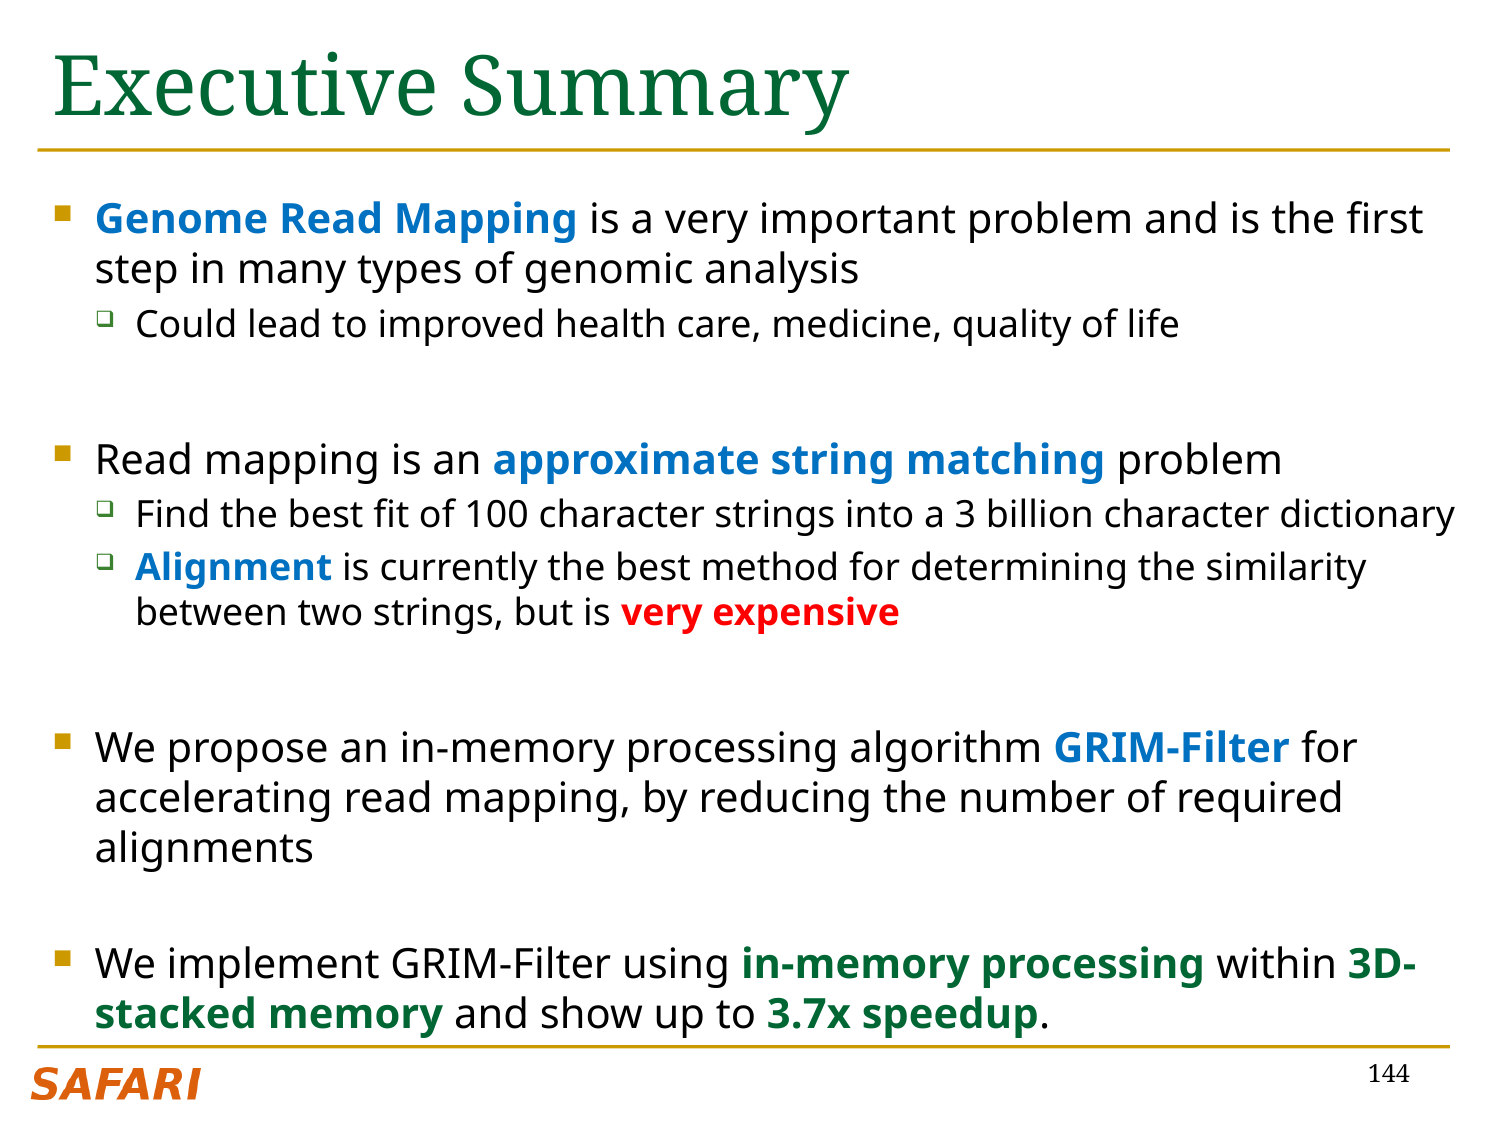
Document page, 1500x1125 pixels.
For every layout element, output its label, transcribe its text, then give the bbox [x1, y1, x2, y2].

picture [29, 1058, 207, 1110]
slide_number 144 [1074, 1023, 1426, 1100]
list Genome Read Mapping is a very important problem and is the first step in many types of genomic analysis Could lead to improved health care, medicine, quality of life Read mapping is an approximate string matching problem Find the best fit of 100 character strings into a 3 billion character dictionary Alignment is currently the best method for determining the similarity between two strings, but is very expensive We propose an in-memory processing algorithm GRIM-Filter for accelerating read mapping, by reducing the number of required alignments We implement GRIM-Filter using in-memory processing within 3D-stacked memory and show up to 3.7x speedup. [37, 184, 1480, 1026]
title Executive Summary [37, 24, 1451, 184]
